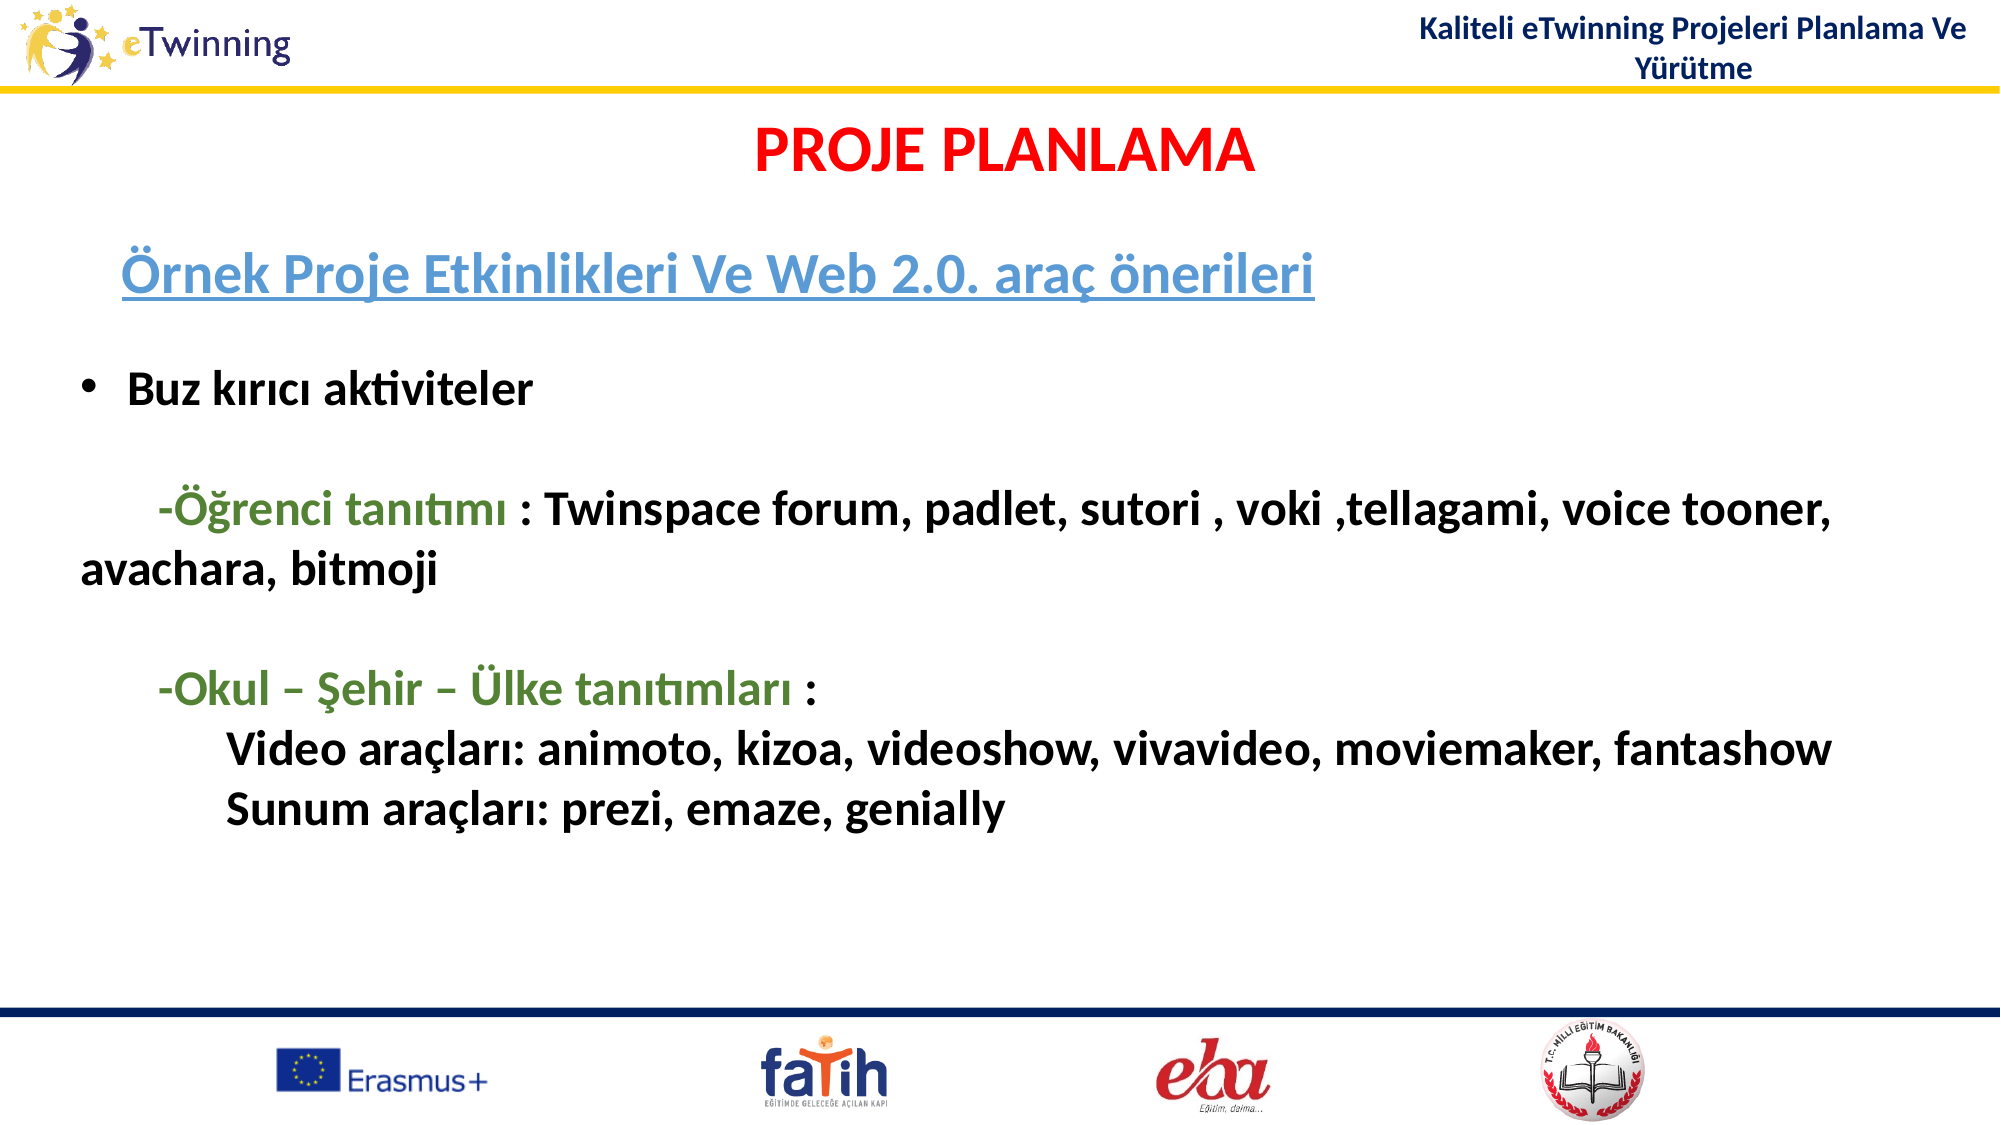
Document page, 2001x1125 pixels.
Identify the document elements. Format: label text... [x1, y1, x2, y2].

picture [20, 4, 290, 86]
picture [268, 1044, 503, 1104]
picture [1152, 1036, 1272, 1113]
text_box [0, 86, 1387, 94]
text_box Örnek Proje Etkinlikleri Ve Web 2.0. araç önerileri [107, 227, 1561, 313]
text_box Kaliteli eTwinning Projeleri Planlama Ve Yürütme [1387, 0, 2000, 94]
picture [754, 1031, 900, 1114]
picture [1532, 1011, 1651, 1125]
text_box PROJE PLANLAMA [155, 97, 1857, 192]
text_box Buz kırıcı aktiviteler -Öğrenci tanıtımı : Twinspace forum, padlet, sutori , voki ,tellagami, voice tooner, avachara, bitmoji -Okul – Şehir – Ülke tanıtımları : Video araçları: animoto, kizoa, videoshow, vivavideo, moviemaker, fantashow Sunum araçları: prezi, emaze, genially [65, 347, 1934, 843]
text_box [0, 1007, 2000, 1018]
